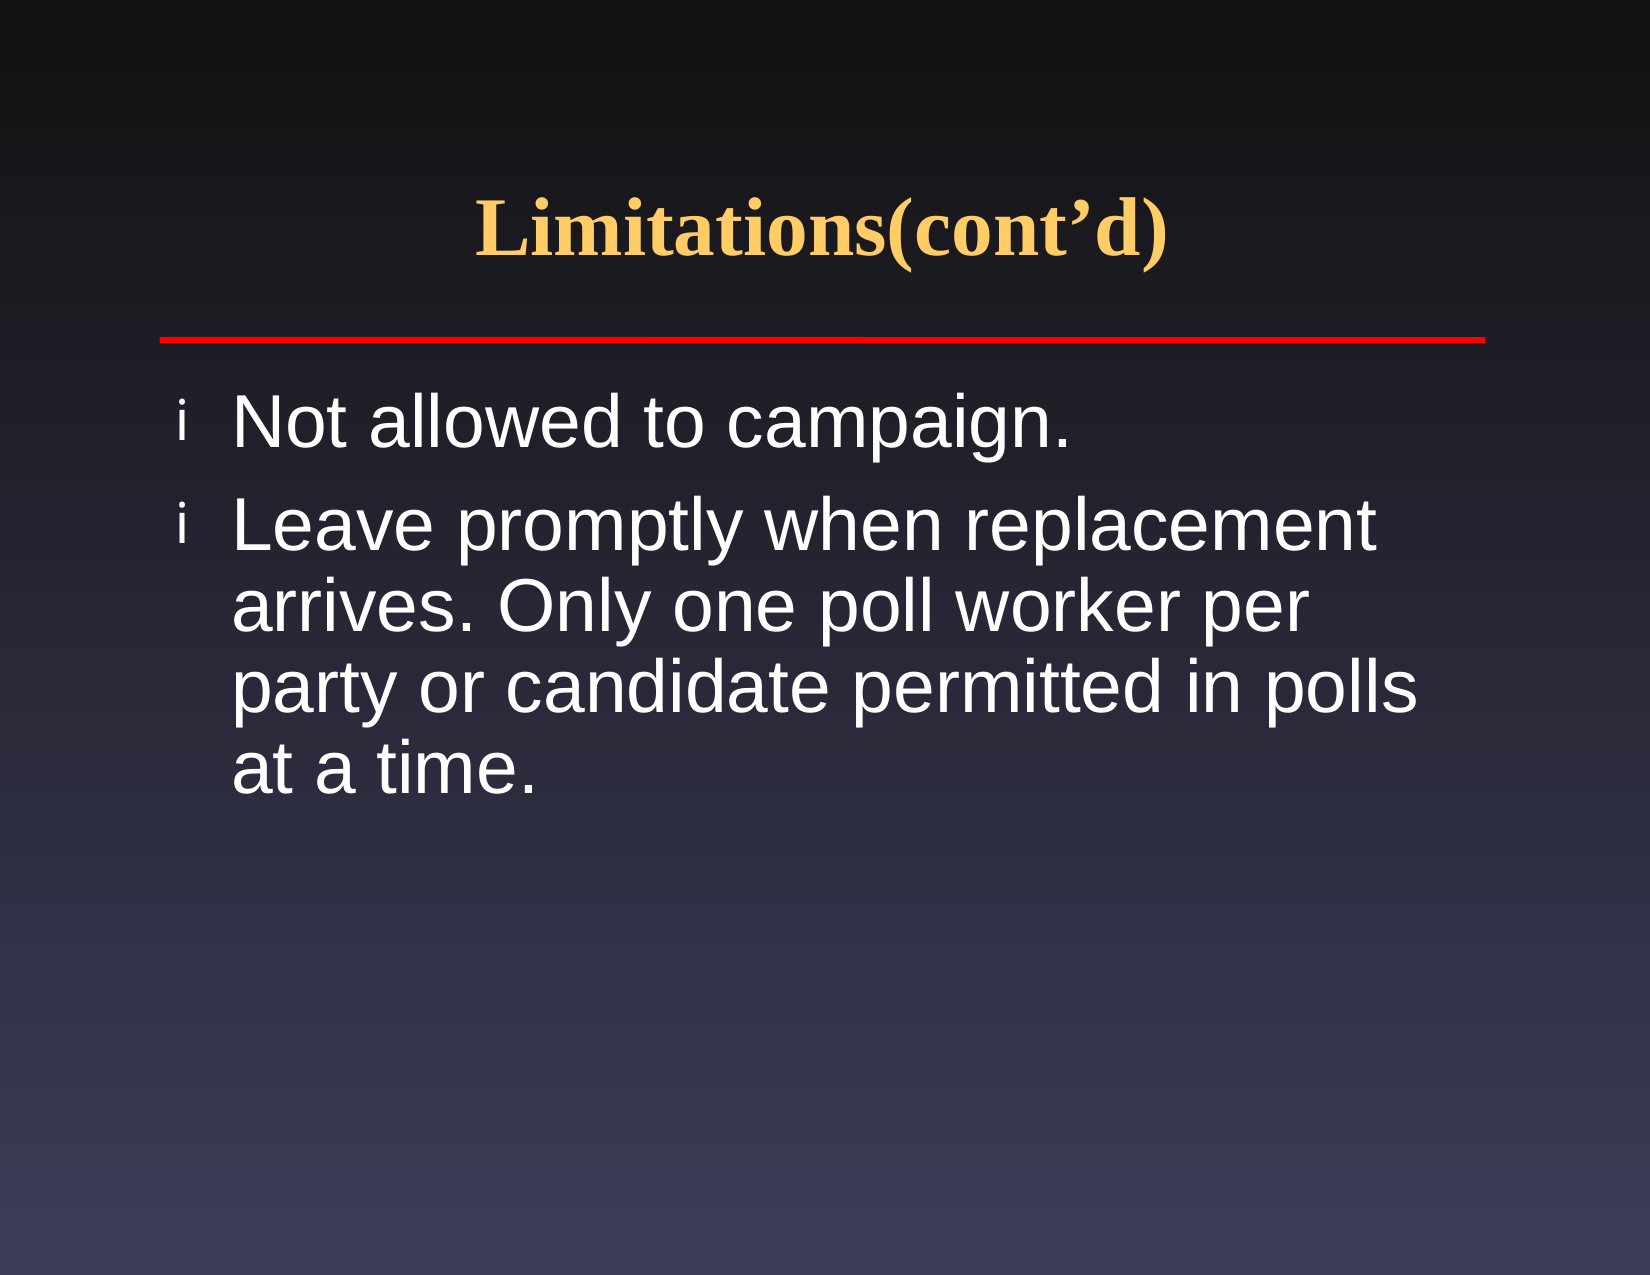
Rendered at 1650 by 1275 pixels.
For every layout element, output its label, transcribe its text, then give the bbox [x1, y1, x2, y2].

title Limitations(cont’d) [159, 112, 1486, 325]
list Not allowed to campaign. Leave promptly when replacement arrives. Only one poll worker per party or candidate permitted in polls at a time. [159, 374, 1486, 1141]
